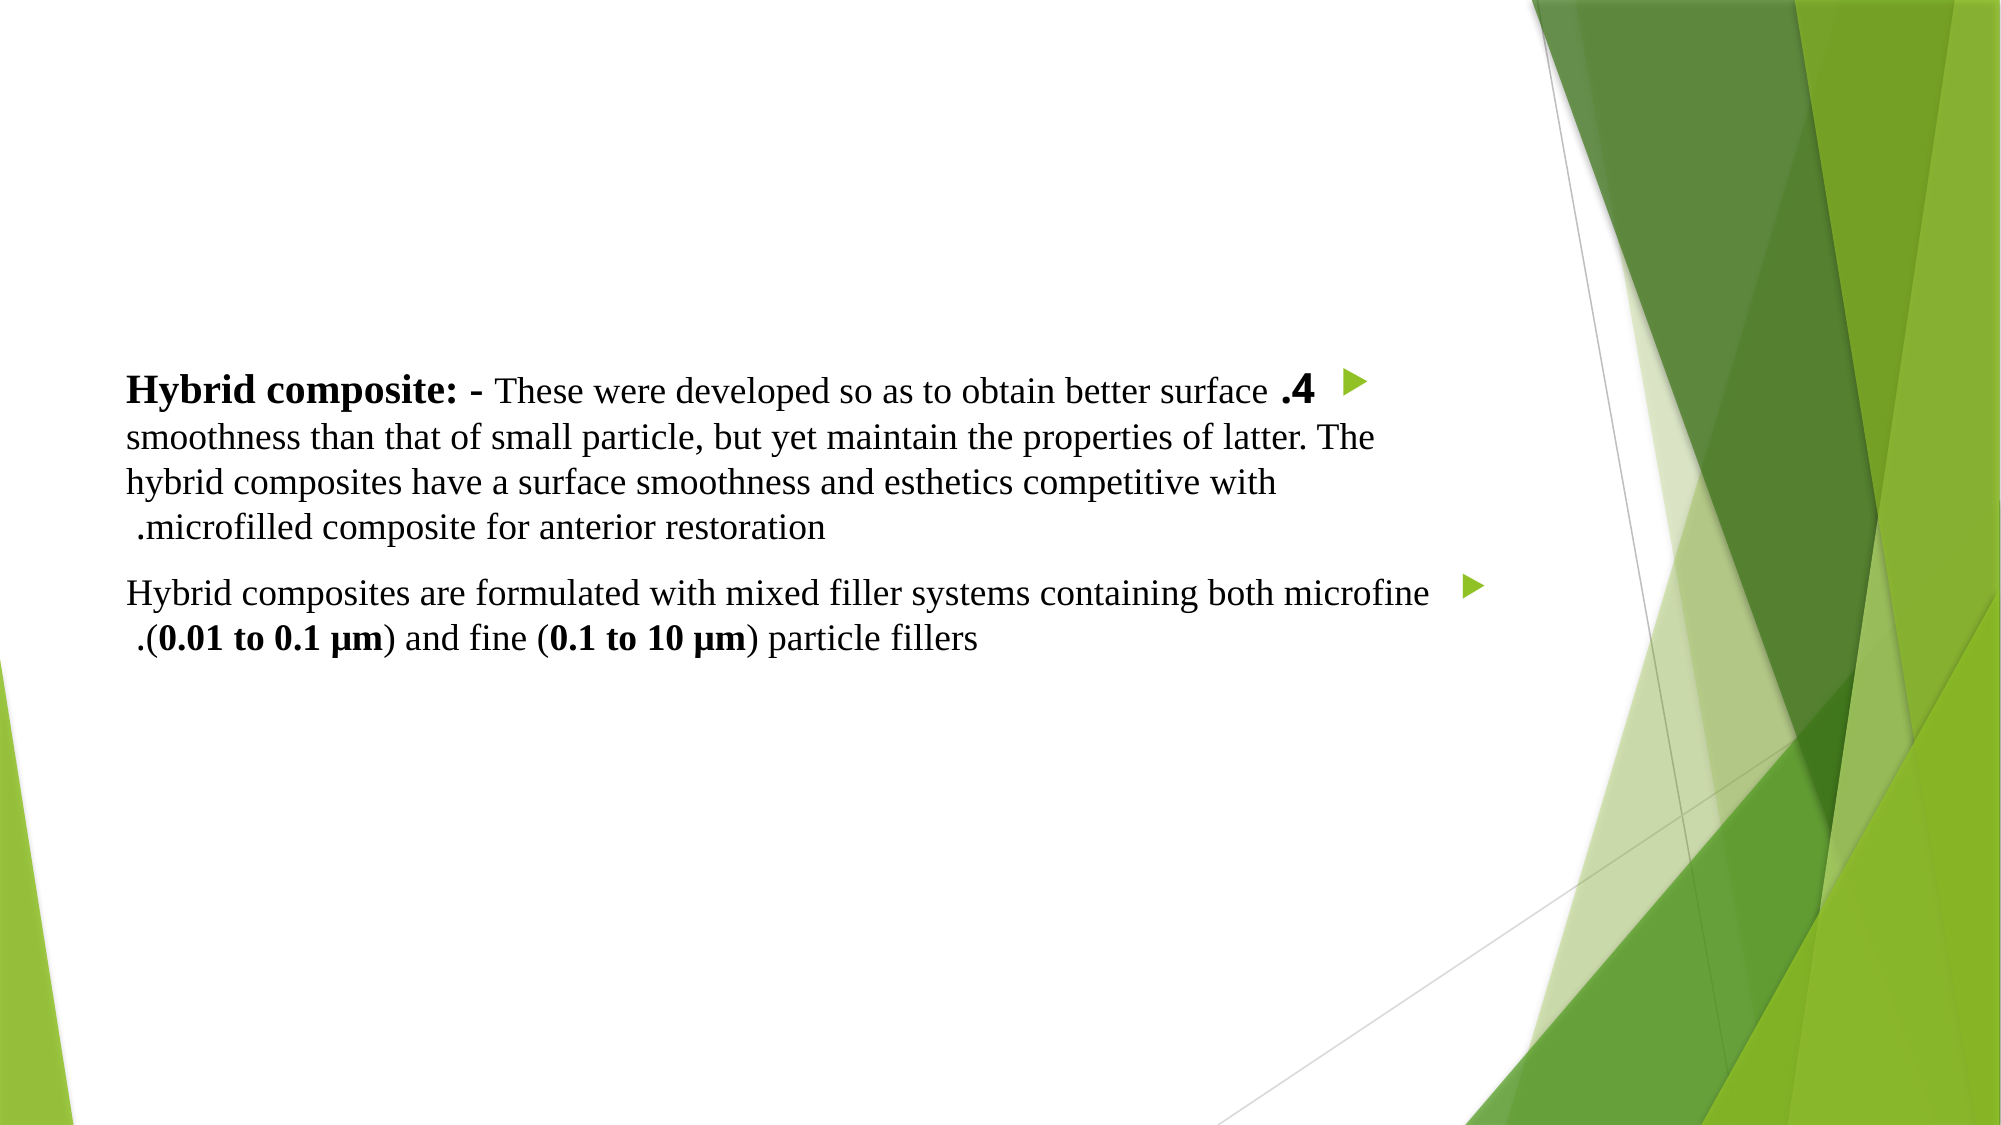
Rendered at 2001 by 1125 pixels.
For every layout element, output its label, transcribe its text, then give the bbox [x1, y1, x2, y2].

list 4. Hybrid composite: - These were developed so as to obtain better surface smoothness than that of small particle, but yet maintain the properties of latter. The hybrid composites have a surface smoothness and esthetics competitive with microfilled composite for anterior restoration. Hybrid composites are formulated with mixed filler systems containing both microfine (0.01 to 0.1 μm) and fine (0.1 to 10 μm) particle fillers. [111, 354, 1522, 992]
